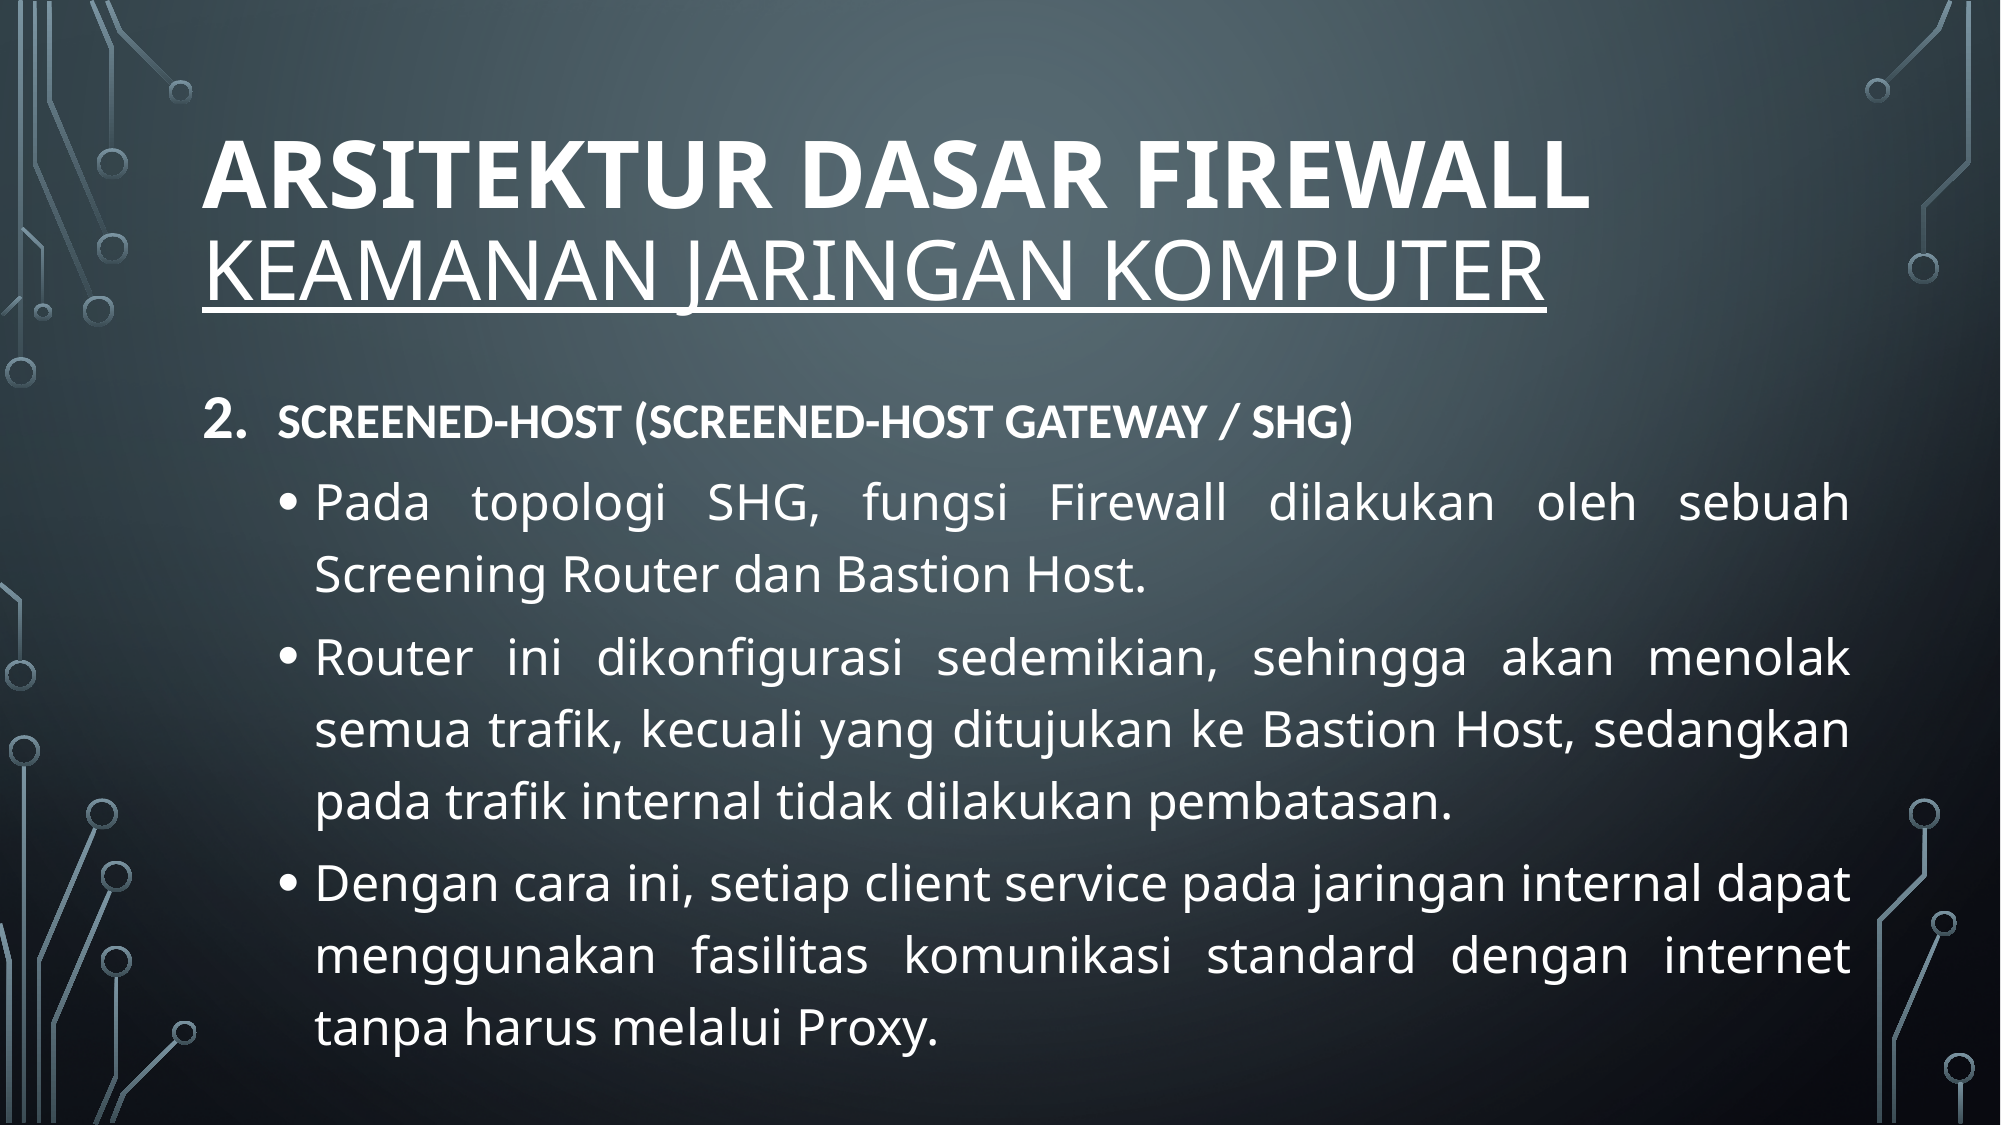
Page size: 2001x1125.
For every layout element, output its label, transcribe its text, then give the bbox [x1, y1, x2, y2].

title ARSITEKTUR DASAR FIREWALL KEAMANAN JARINGAN KOMPUTER [187, 101, 1813, 344]
list SCREENED-HOST (SCREENED-HOST GATEWAY / SHG) Pada topologi SHG, fungsi Firewall dilakukan oleh sebuah Screening Router dan Bastion Host. Router ini dikonfigurasi sedemikian, sehingga akan menolak semua trafik, kecuali yang ditujukan ke Bastion Host, sedangkan pada trafik internal tidak dilakukan pembatasan. Dengan cara ini, setiap client service pada jaringan internal dapat menggunakan fasilitas komunikasi standard dengan internet tanpa harus melalui Proxy. [187, 369, 1868, 1092]
